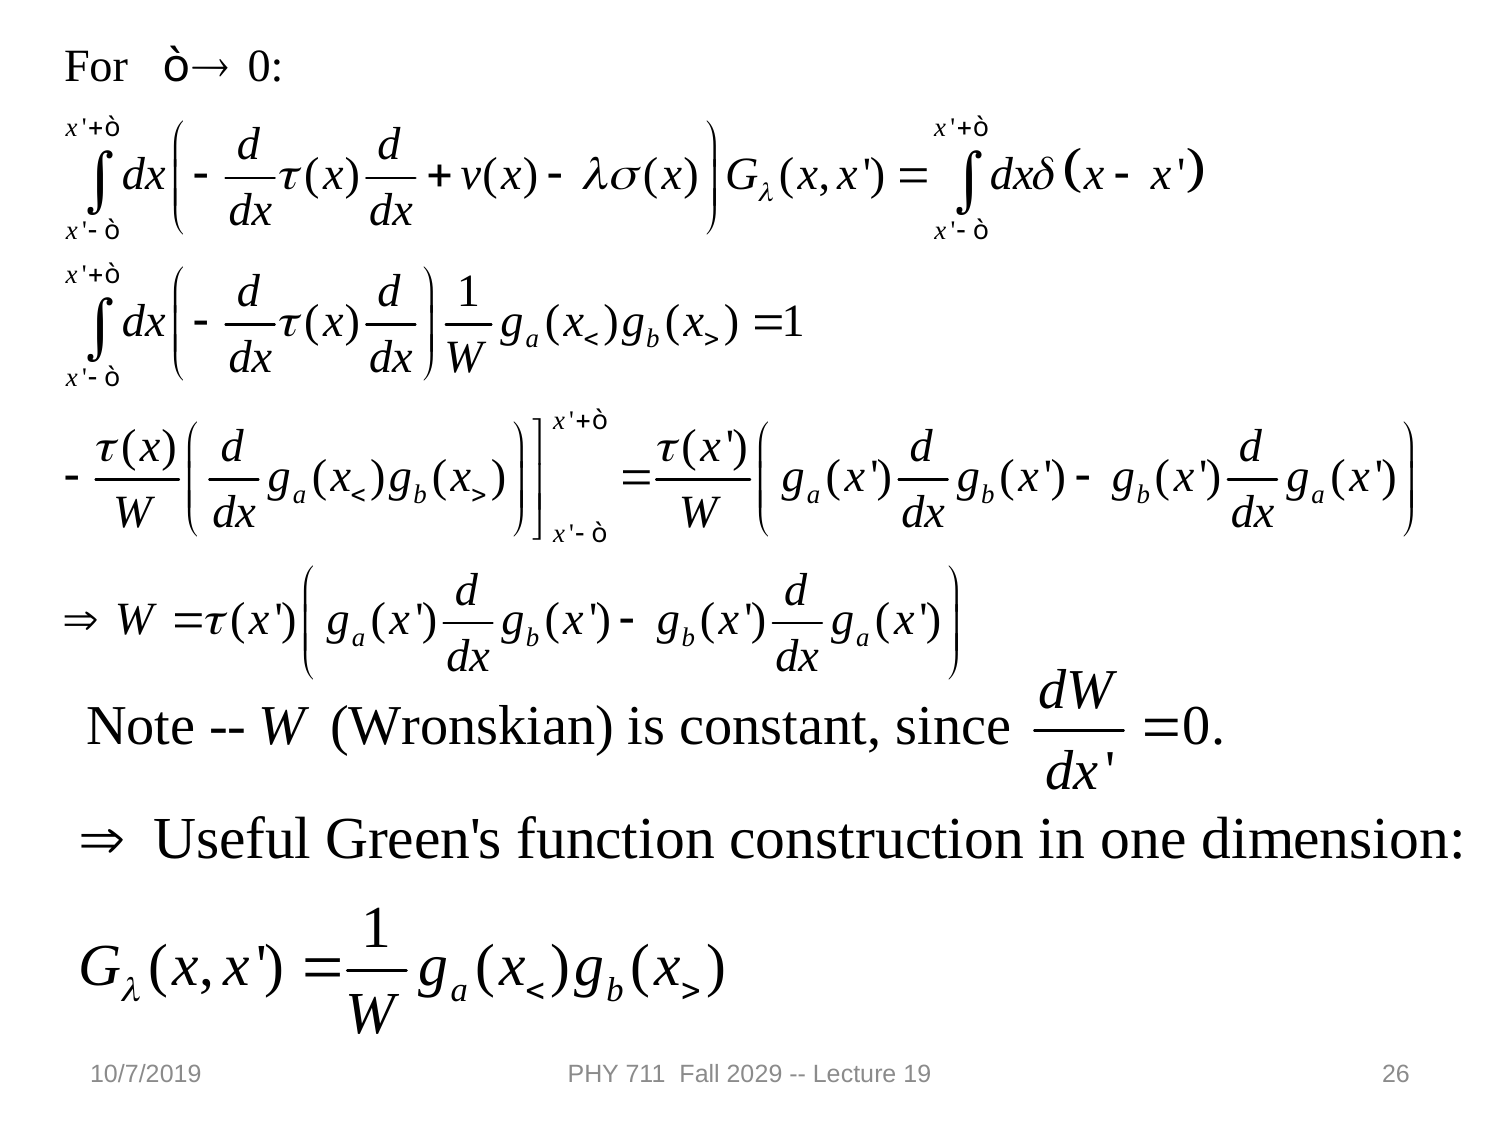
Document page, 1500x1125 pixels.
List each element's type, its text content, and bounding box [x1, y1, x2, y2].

slide_number 26 [1074, 1051, 1425, 1103]
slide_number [75, 1050, 425, 1103]
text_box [78, 656, 1229, 798]
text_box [74, 806, 1467, 1043]
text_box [59, 42, 1426, 689]
footer PHY 711 Fall 2029 -- Lecture 19 [512, 1051, 988, 1103]
